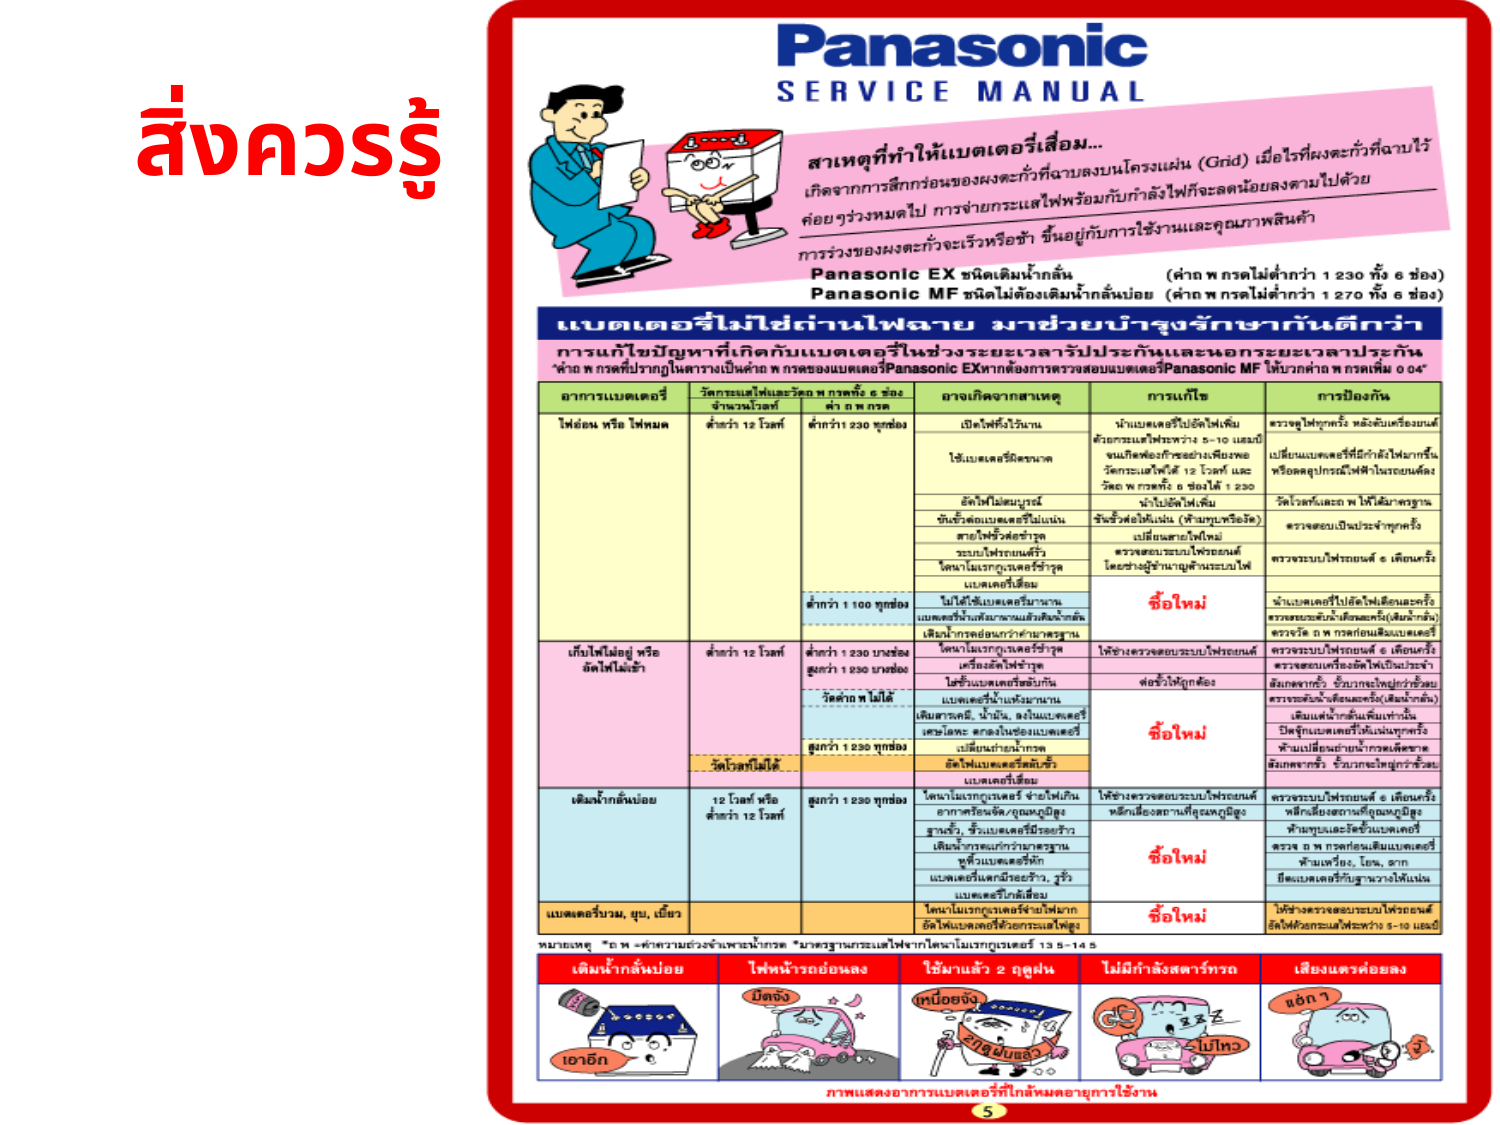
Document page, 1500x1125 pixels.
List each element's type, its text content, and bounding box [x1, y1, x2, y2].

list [480, 0, 1500, 1125]
title สิ่งควรรู้ [75, 45, 475, 233]
